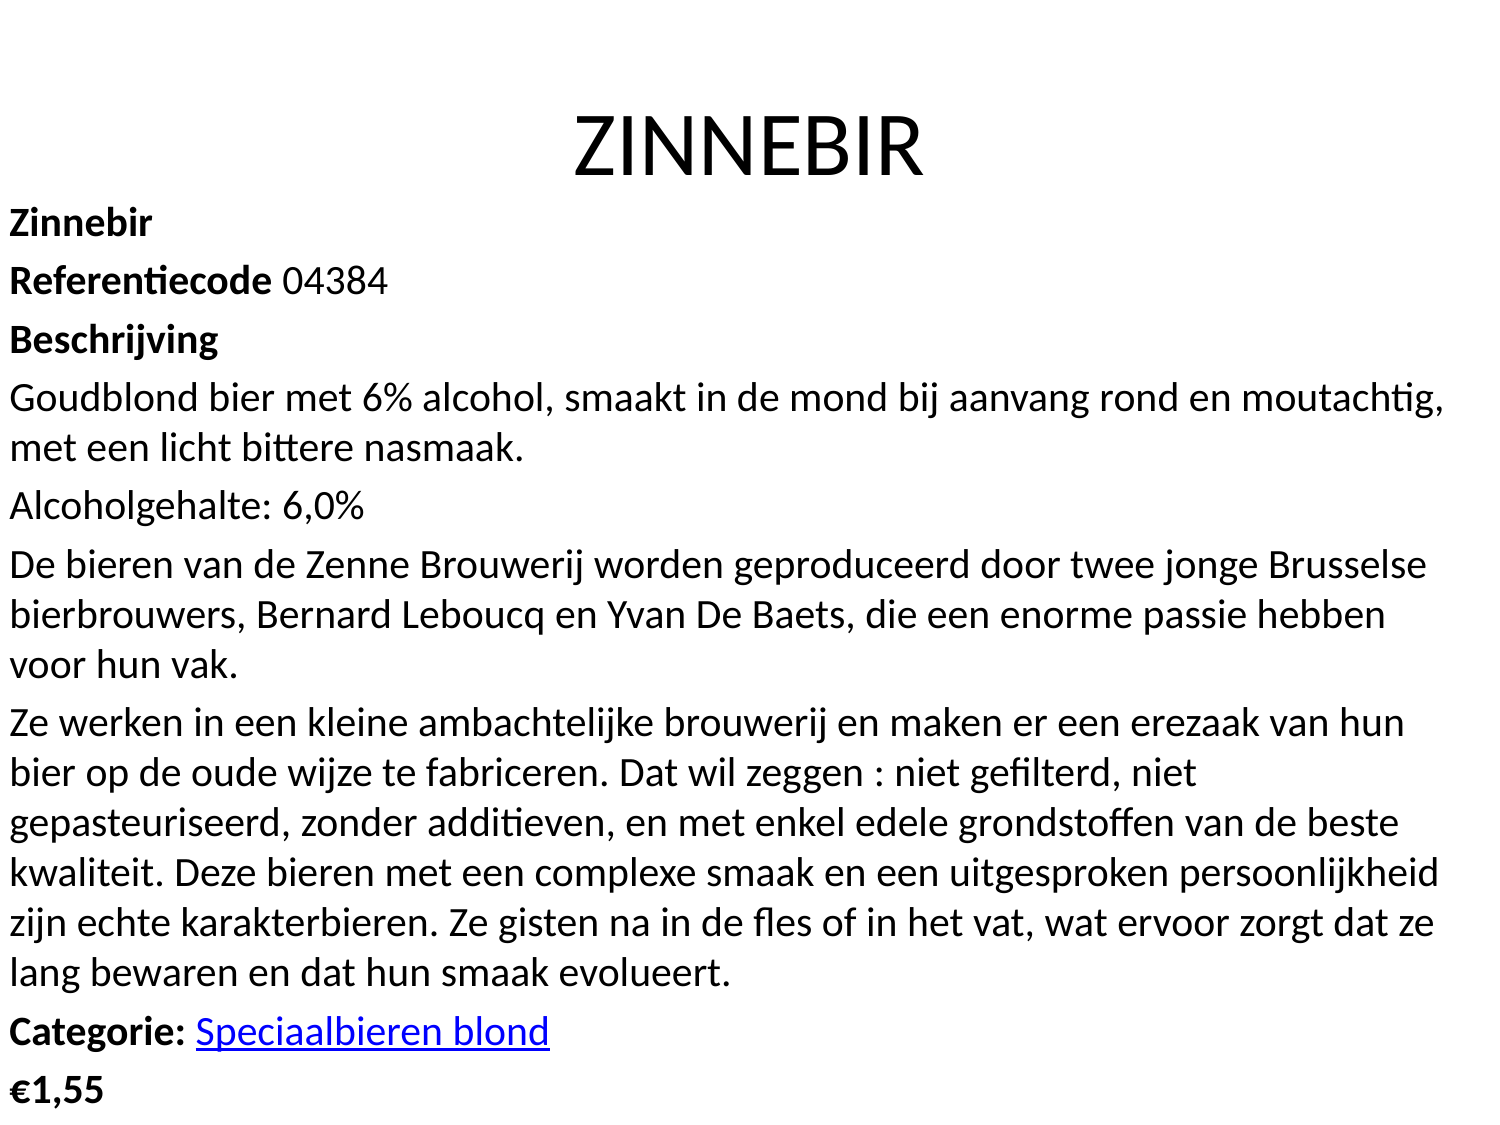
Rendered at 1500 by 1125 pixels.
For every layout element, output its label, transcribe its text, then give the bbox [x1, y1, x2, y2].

title ZINNEBIR [75, 45, 1425, 187]
list Zinnebir Referentiecode 04384 Beschrijving Goudblond bier met 6% alcohol, smaakt in de mond bij aanvang rond en moutachtig, met een licht bittere nasmaak. Alcoholgehalte: 6,0% De bieren van de Zenne Brouwerij worden geproduceerd door twee jonge Brusselse bierbrouwers, Bernard Leboucq en Yvan De Baets, die een enorme passie hebben voor hun vak. Ze werken in een kleine ambachtelijke brouwerij en maken er een erezaak van hun bier op de oude wijze te fabriceren. Dat wil zeggen : niet gefilterd, niet gepasteuriseerd, zonder additieven, en met enkel edele grondstoffen van de beste kwaliteit. Deze bieren met een complexe smaak en een uitgesproken persoonlijkheid zijn echte karakterbieren. Ze gisten na in de fles of in het vat, wat ervoor zorgt dat ze lang bewaren en dat hun smaak evolueert. Categorie: Speciaalbieren blond €1,55 [0, 187, 1470, 1050]
